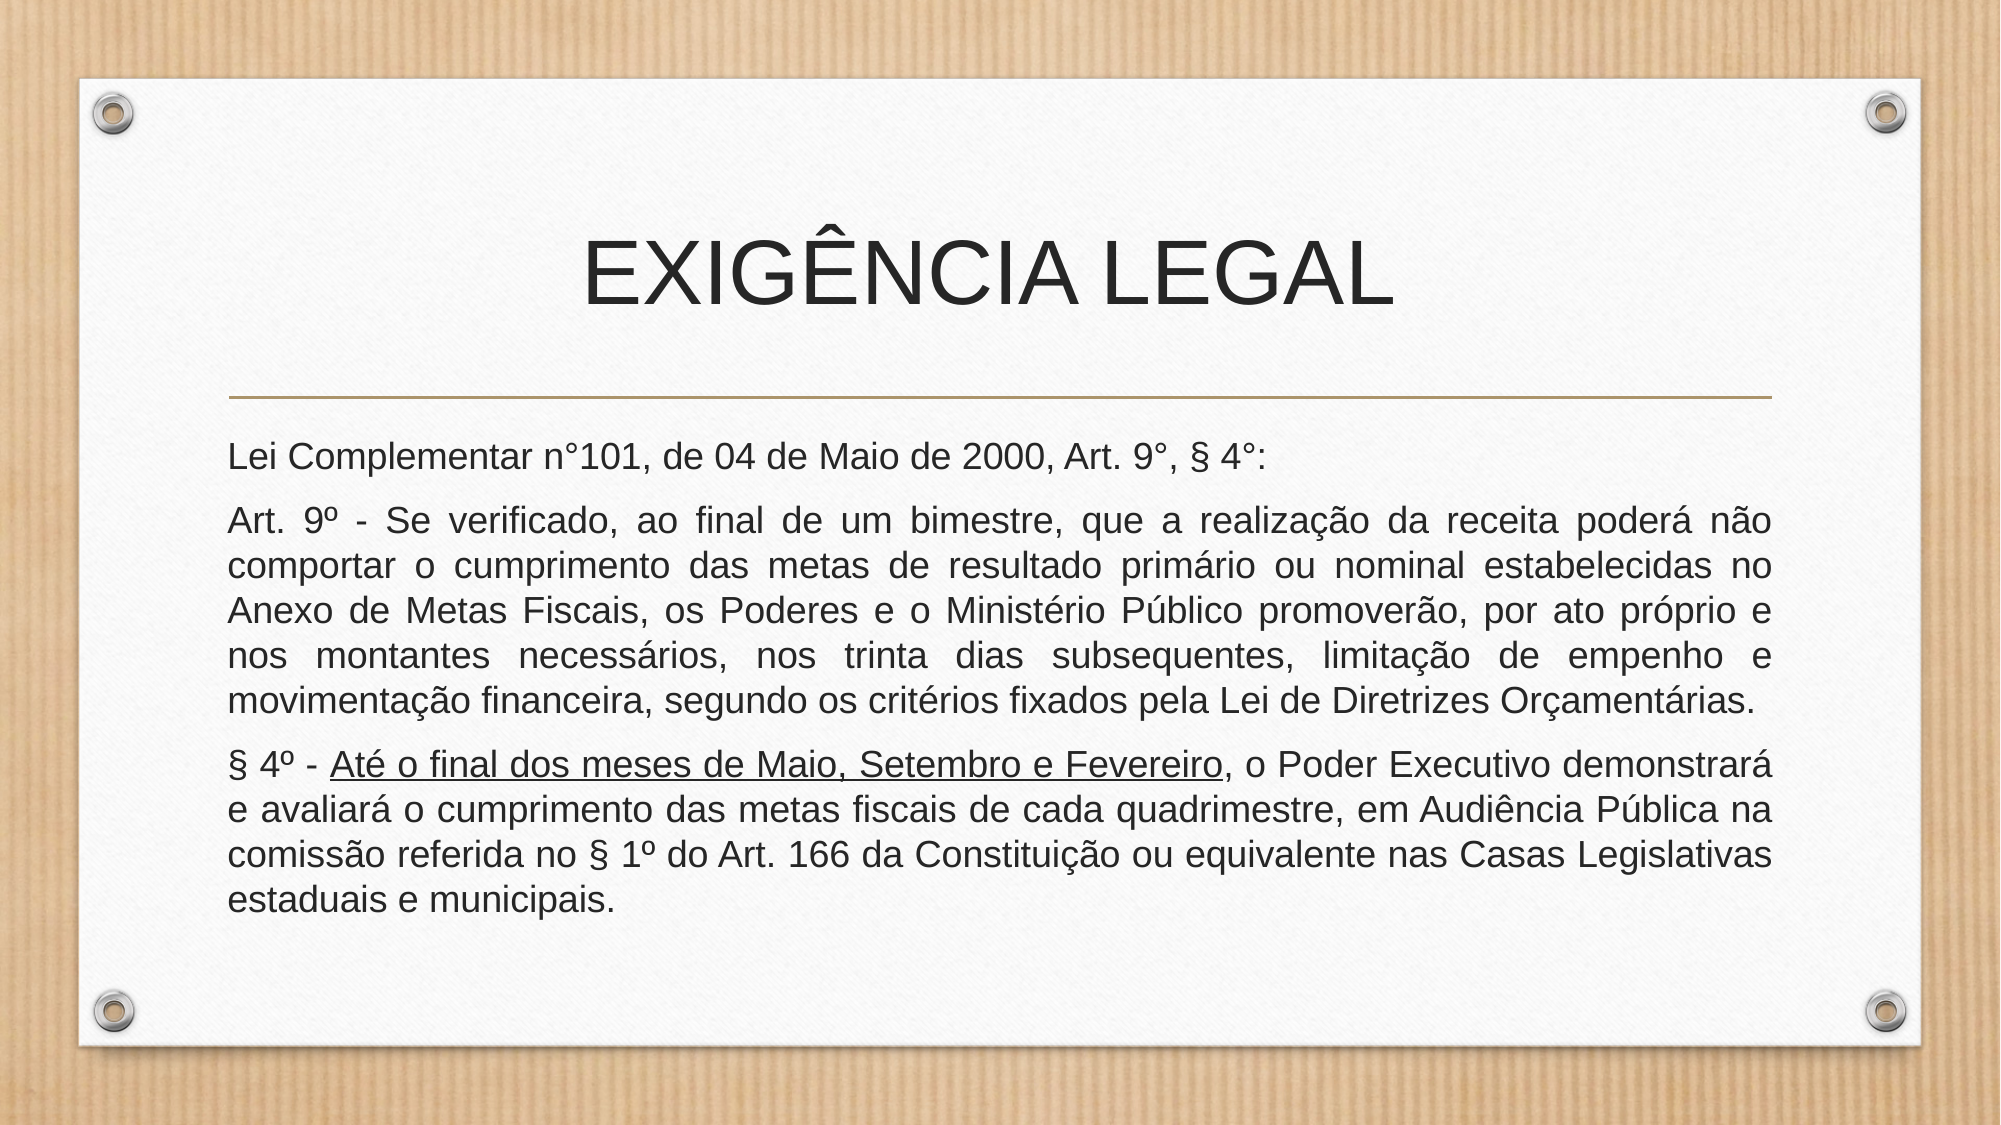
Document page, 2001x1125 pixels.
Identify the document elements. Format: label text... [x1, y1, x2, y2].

list Lei Complementar n°101, de 04 de Maio de 2000, Art. 9°, § 4°: Art. 9º - Se verificado, ao final de um bimestre, que a realização da receita poderá não comportar o cumprimento das metas de resultado primário ou nominal estabelecidas no Anexo de Metas Fiscais, os Poderes e o Ministério Público promoverão, por ato próprio e nos montantes necessários, nos trinta dias subsequentes, limitação de empenho e movimentação financeira, segundo os critérios fixados pela Lei de Diretrizes Orçamentárias. § 4º - Até o final dos meses de Maio, Setembro e Fevereiro, o Poder Executivo demonstrará e avaliará o cumprimento das metas fiscais de cada quadrimestre, em Audiência Pública na comissão referida no § 1º do Art. 166 da Constituição ou equivalente nas Casas Legislativas estaduais e municipais. [212, 424, 1788, 964]
title EXIGÊNCIA LEGAL [212, 161, 1788, 375]
picture [0, 0, 2001, 1125]
